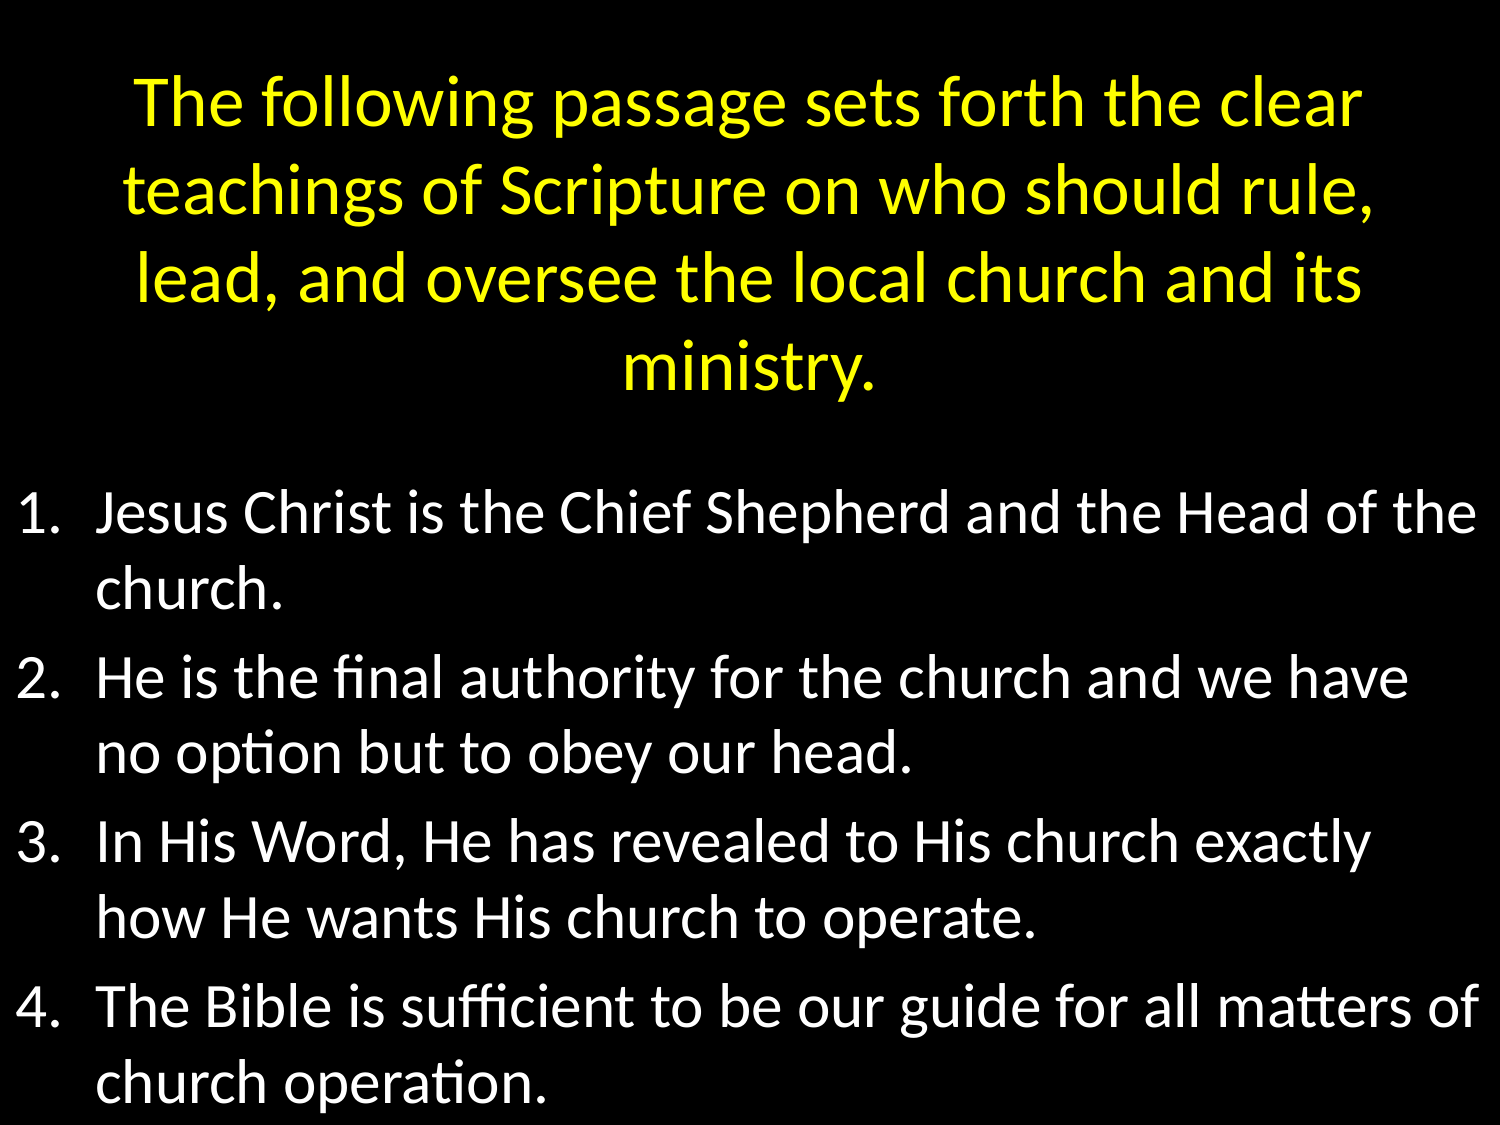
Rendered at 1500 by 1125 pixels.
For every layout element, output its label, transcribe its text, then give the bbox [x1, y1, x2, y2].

title The following passage sets forth the clear teachings of Scripture on who should rule, lead, and oversee the local church and its ministry. [99, 45, 1400, 413]
list Jesus Christ is the Chief Shepherd and the Head of the church. He is the final authority for the church and we have no option but to obey our head. In His Word, He has revealed to His church exactly how He wants His church to operate. The Bible is sufficient to be our guide for all matters of church operation. [0, 462, 1500, 1125]
